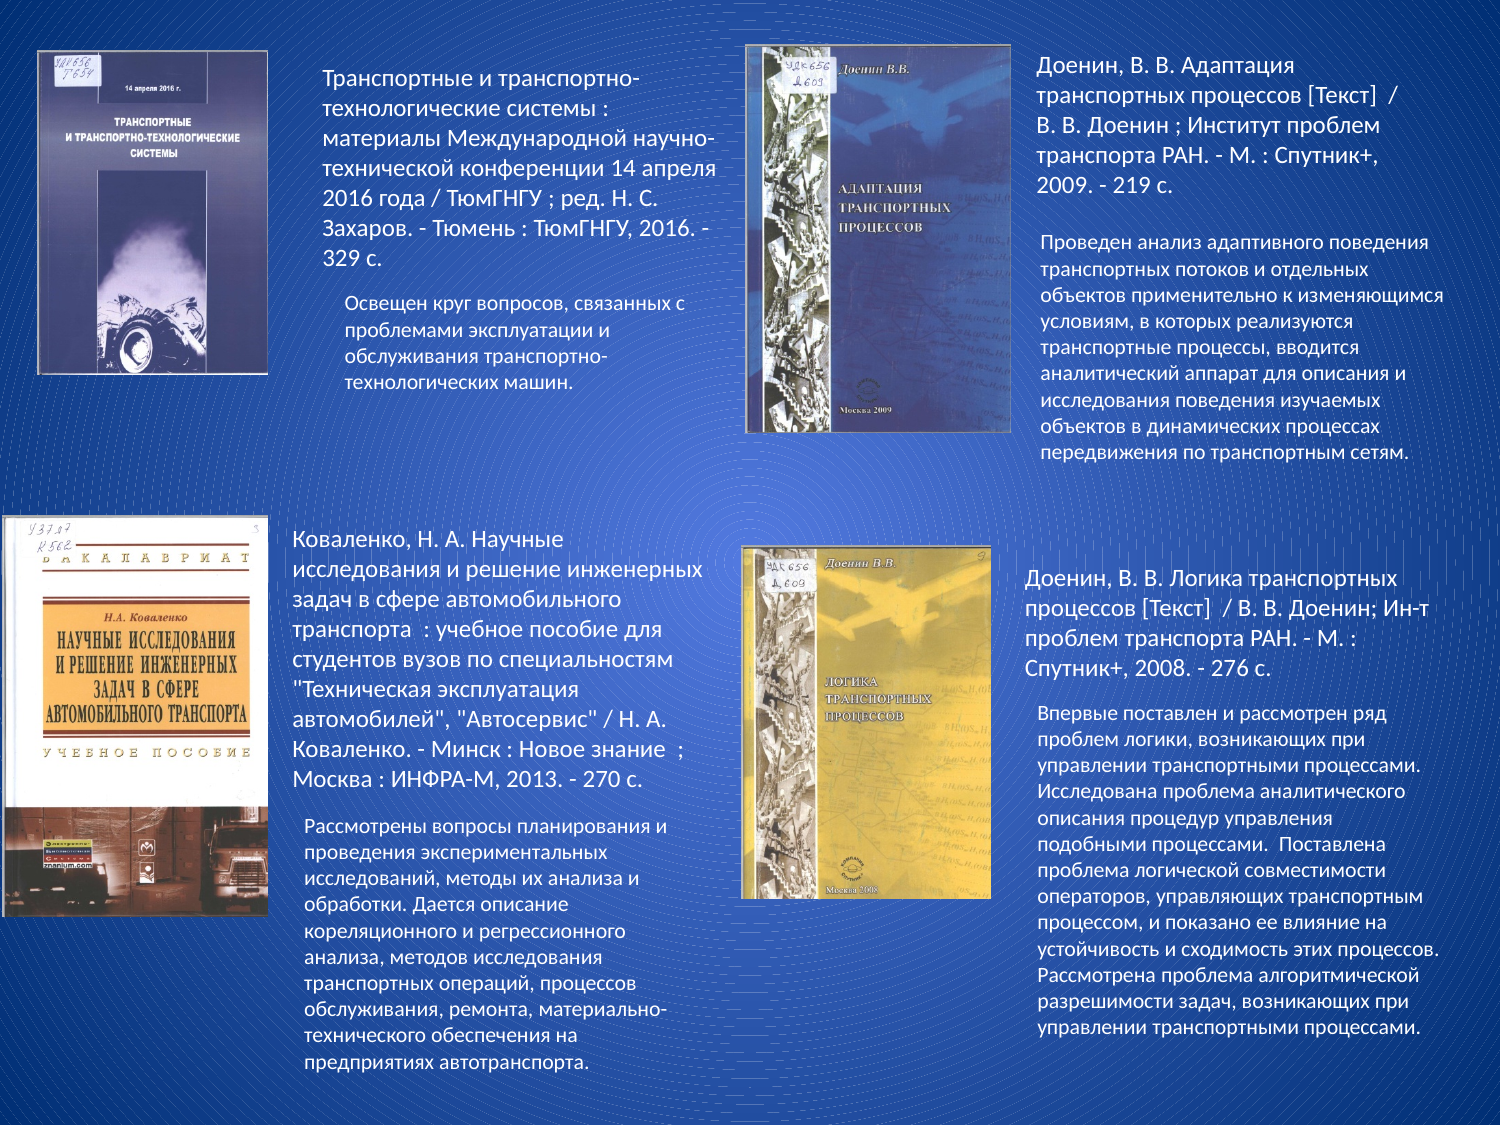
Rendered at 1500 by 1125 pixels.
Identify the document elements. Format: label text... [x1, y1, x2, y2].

text_box Транспортные и транспортно-технологические системы : материалы Международной научно-технической конференции 14 апреля 2016 года / ТюмГНГУ ; ред. Н. С. Захаров. - Тюмень : ТюмГНГУ, 2016. - 329 с. [307, 54, 739, 279]
text_box Доенин, В. В. Адаптация транспортных процессов [Текст] / В. В. Доенин ; Институт проблем транспорта РАН. - М. : Спутник+, 2009. - 219 с. [1021, 41, 1424, 206]
text_box Впервые поставлен и рассмотрен ряд проблем логики, возникающих при управлении транспортными процессами. Исследована проблема аналитического описания процедур управления подобными процессами. Поставлена проблема логической совместимости операторов, управляющих транспортным процессом, и показано ее влияние на устойчивость и сходимость этих процессов. Рассмотрена проблема алгоритмической разрешимости задач, возникающих при управлении транспортными процессами. [1022, 690, 1460, 1047]
text_box Доенин, В. В. Логика транспортных процессов [Текст] / В. В. Доенин; Ин-т проблем транспорта РАН. - М. : Спутник+, 2008. - 276 с. [1010, 554, 1463, 689]
text_box Проведен анализ адаптивного поведения транспортных потоков и отдельных объектов применительно к изменяющимся условиям, в которых реализуются транспортные процессы, вводится аналитический аппарат для описания и исследования поведения изучаемых объектов в динамических процессах передвижения по транспортным сетям. [1025, 220, 1463, 472]
picture [1, 514, 268, 918]
text_box Коваленко, Н. А. Научные исследования и решение инженерных задач в сфере автомобильного транспорта : учебное пособие для студентов вузов по специальностям "Техническая эксплуатация автомобилей", "Автосервис" / Н. А. Коваленко. - Минск : Новое знание ; Москва : ИНФРА-М, 2013. - 270 с. [277, 515, 720, 800]
picture [744, 44, 1011, 433]
text_box Освещен круг вопросов, связанных с проблемами эксплуатации и обслуживания транспортно-технологических машин. [329, 281, 720, 402]
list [36, 49, 268, 375]
text_box Рассмотрены вопросы планирования и проведения экспериментальных исследований, методы их анализа и обработки. Дается описание кореляционного и регрессионного анализа, методов исследования транспортных операций, процессов обслуживания, ремонта, материально-технического обеспечения на предприятиях автотранспорта. [289, 803, 720, 1081]
picture [741, 545, 991, 899]
